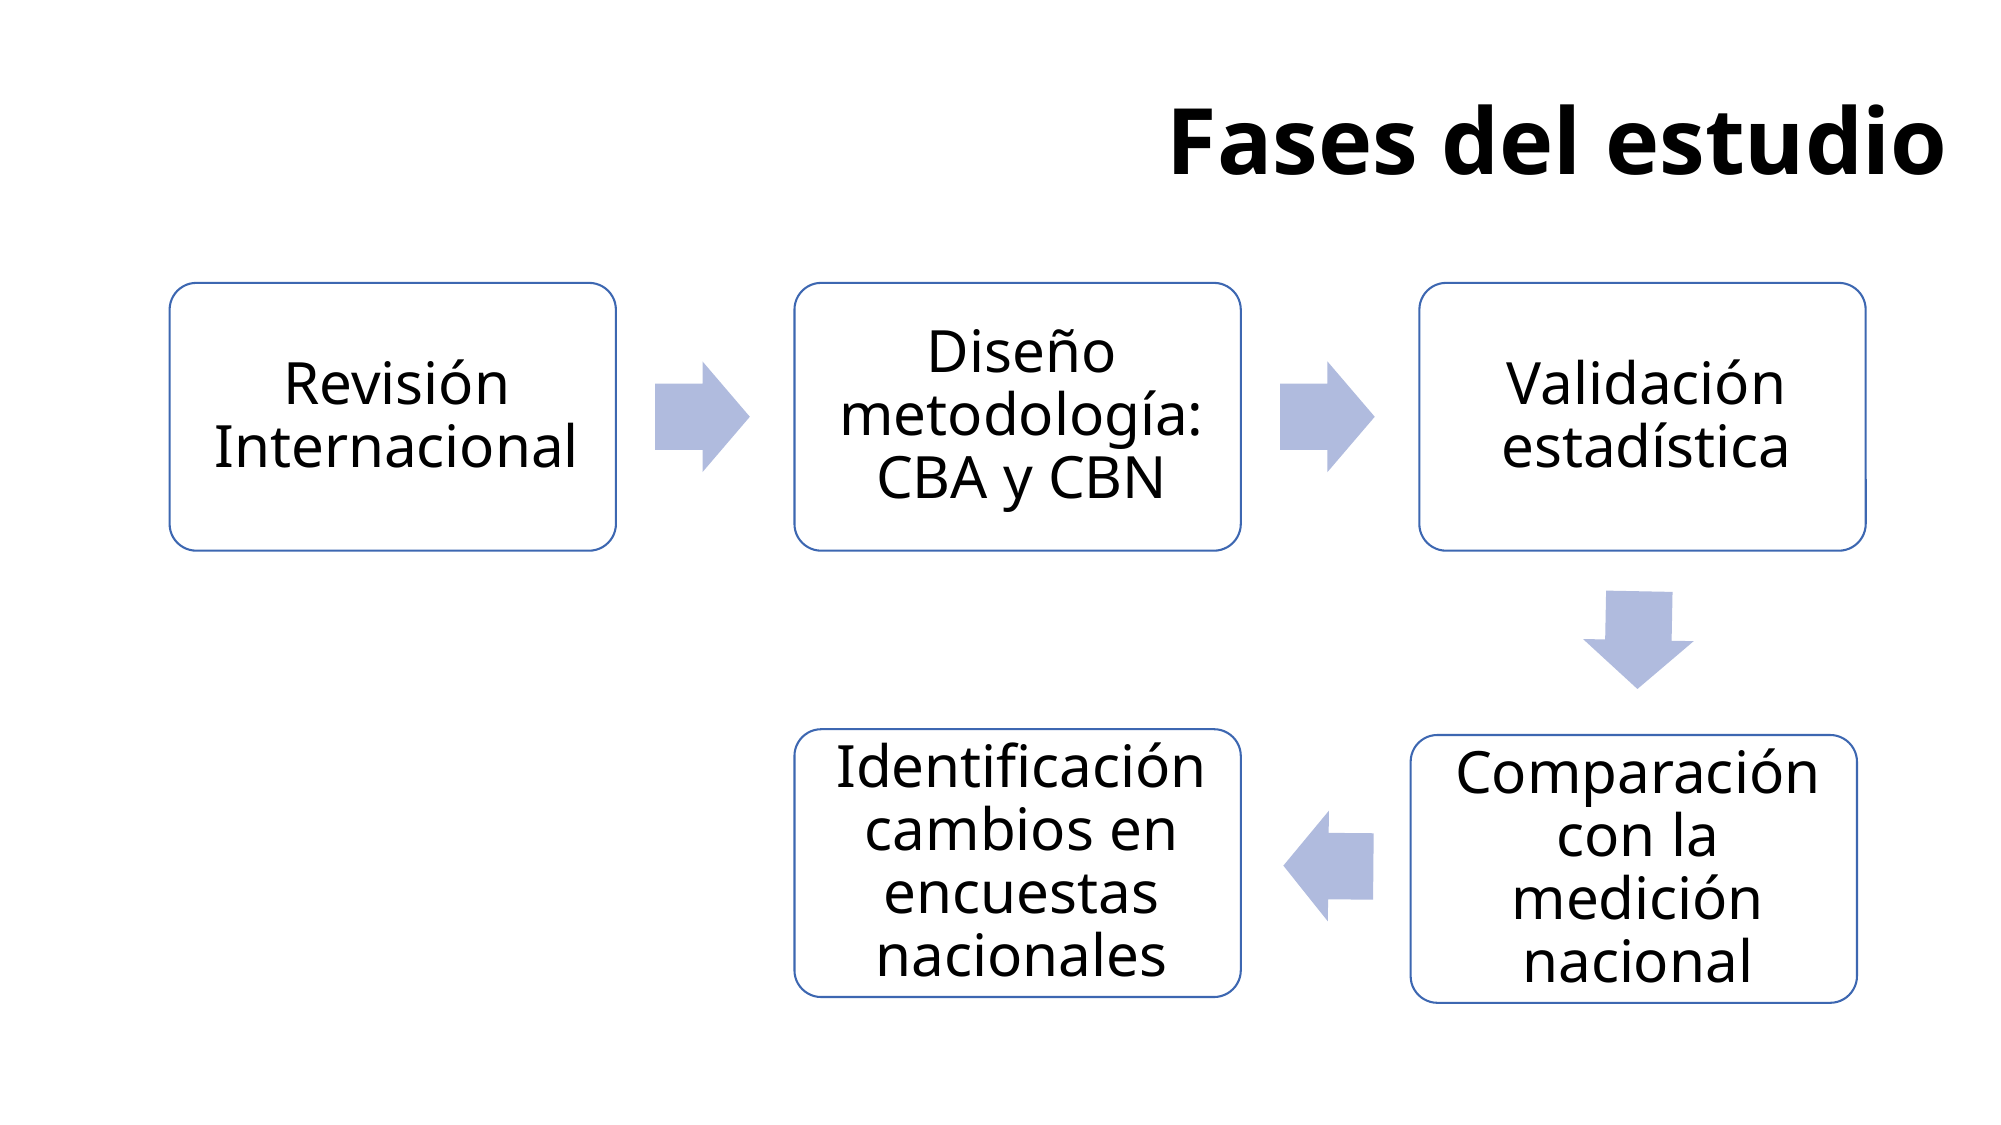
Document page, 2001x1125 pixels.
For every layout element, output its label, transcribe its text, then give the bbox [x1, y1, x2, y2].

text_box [168, 220, 1868, 1059]
title Fases del estudio [684, 35, 1963, 254]
